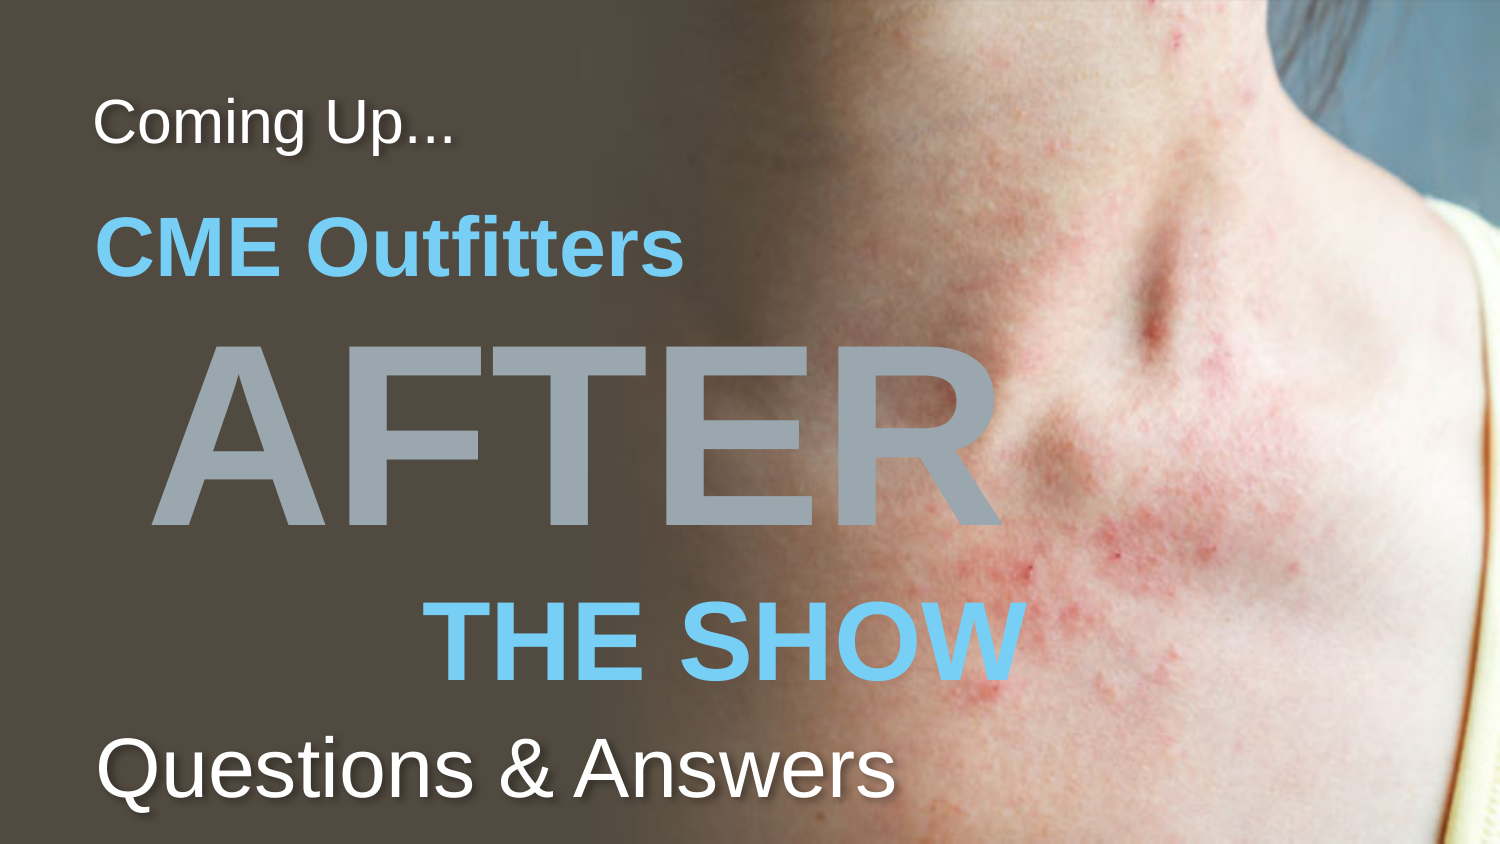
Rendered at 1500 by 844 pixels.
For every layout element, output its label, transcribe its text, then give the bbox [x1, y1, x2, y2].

picture [0, 0, 1500, 844]
text_box THE SHOW [407, 560, 1044, 710]
text_box Questions & Answers [84, 722, 1029, 820]
text_box AFTER [130, 258, 1025, 585]
text_box CME Outfitters [79, 184, 702, 301]
text_box Coming Up... [81, 87, 1027, 162]
